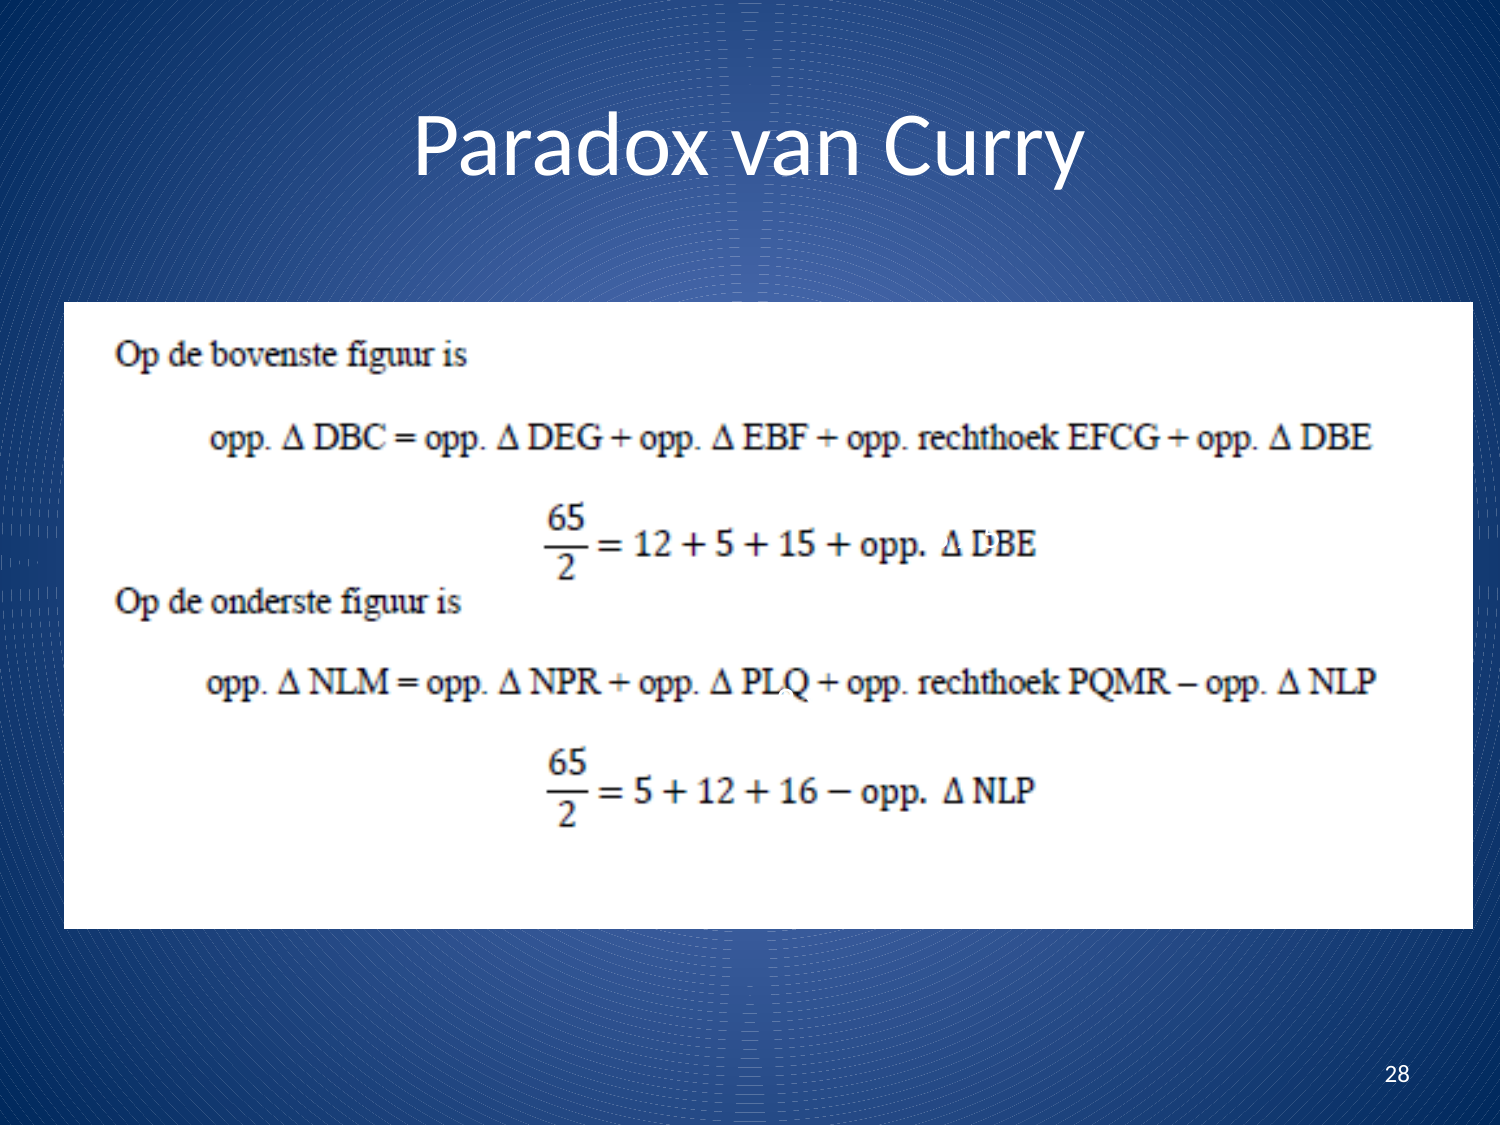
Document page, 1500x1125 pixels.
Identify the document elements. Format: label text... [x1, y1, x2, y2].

picture [64, 302, 1474, 929]
slide_number 28 [1074, 1042, 1425, 1103]
title Paradox van Curry [75, 45, 1425, 233]
